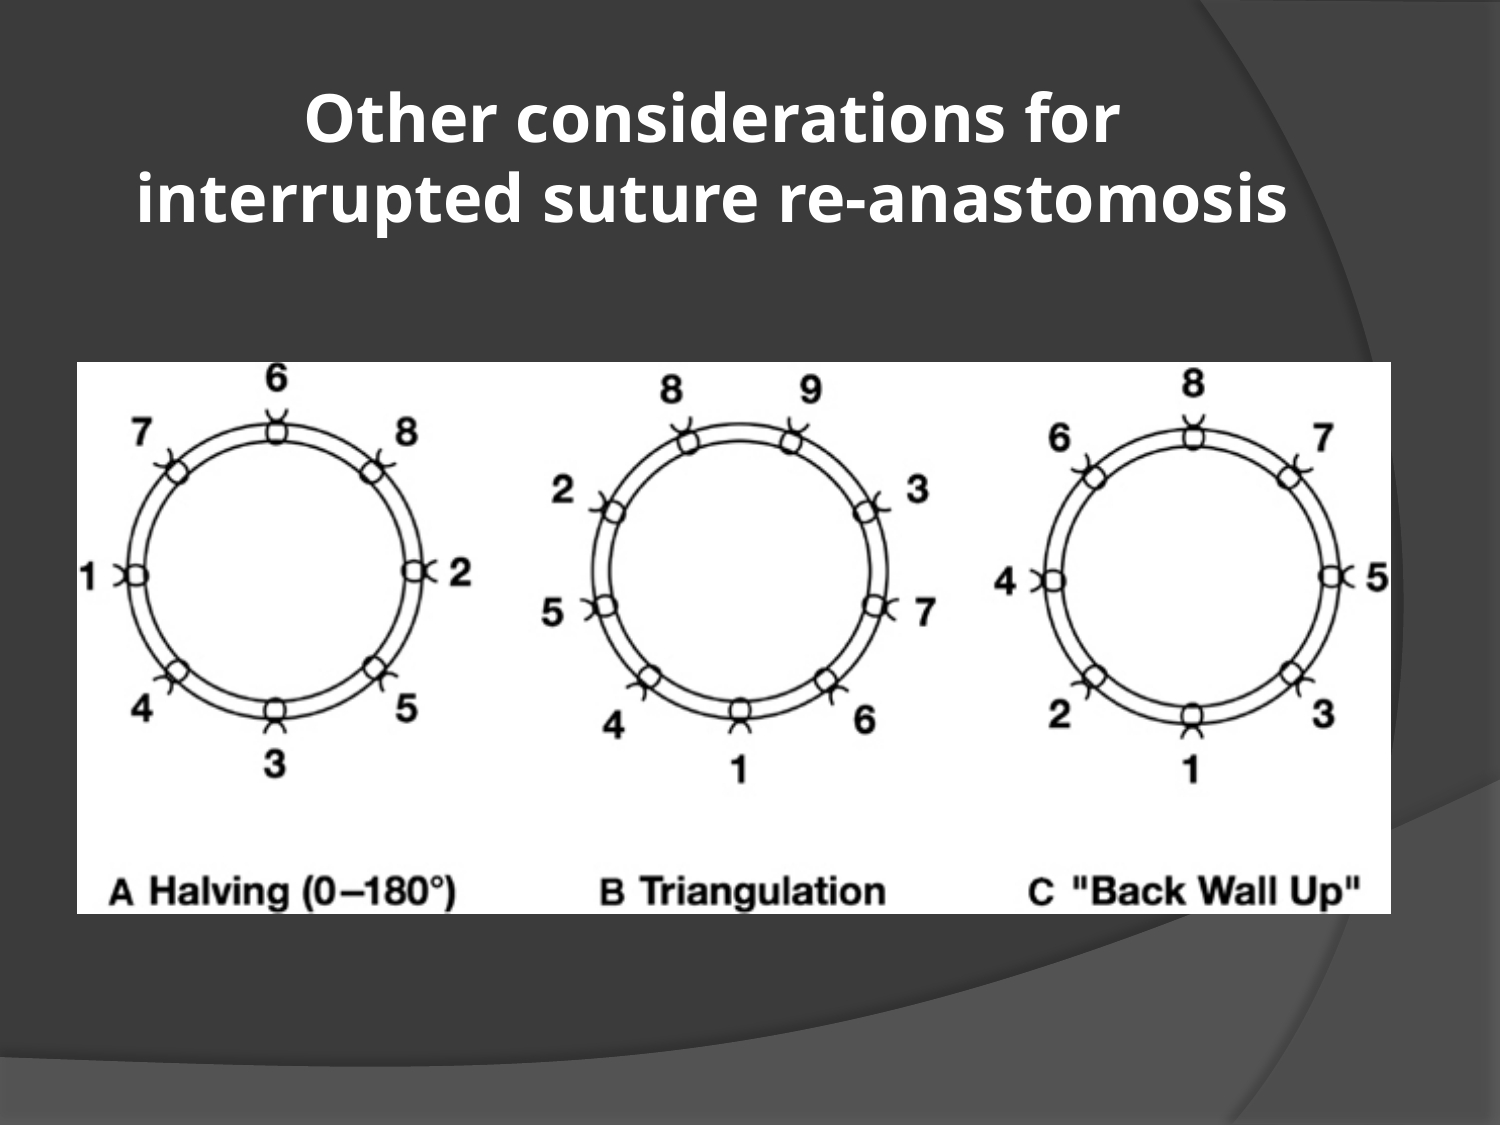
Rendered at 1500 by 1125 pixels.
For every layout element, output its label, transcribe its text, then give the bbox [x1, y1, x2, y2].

picture [77, 362, 1391, 915]
title Other considerations for interrupted suture re-anastomosis [99, 62, 1325, 250]
